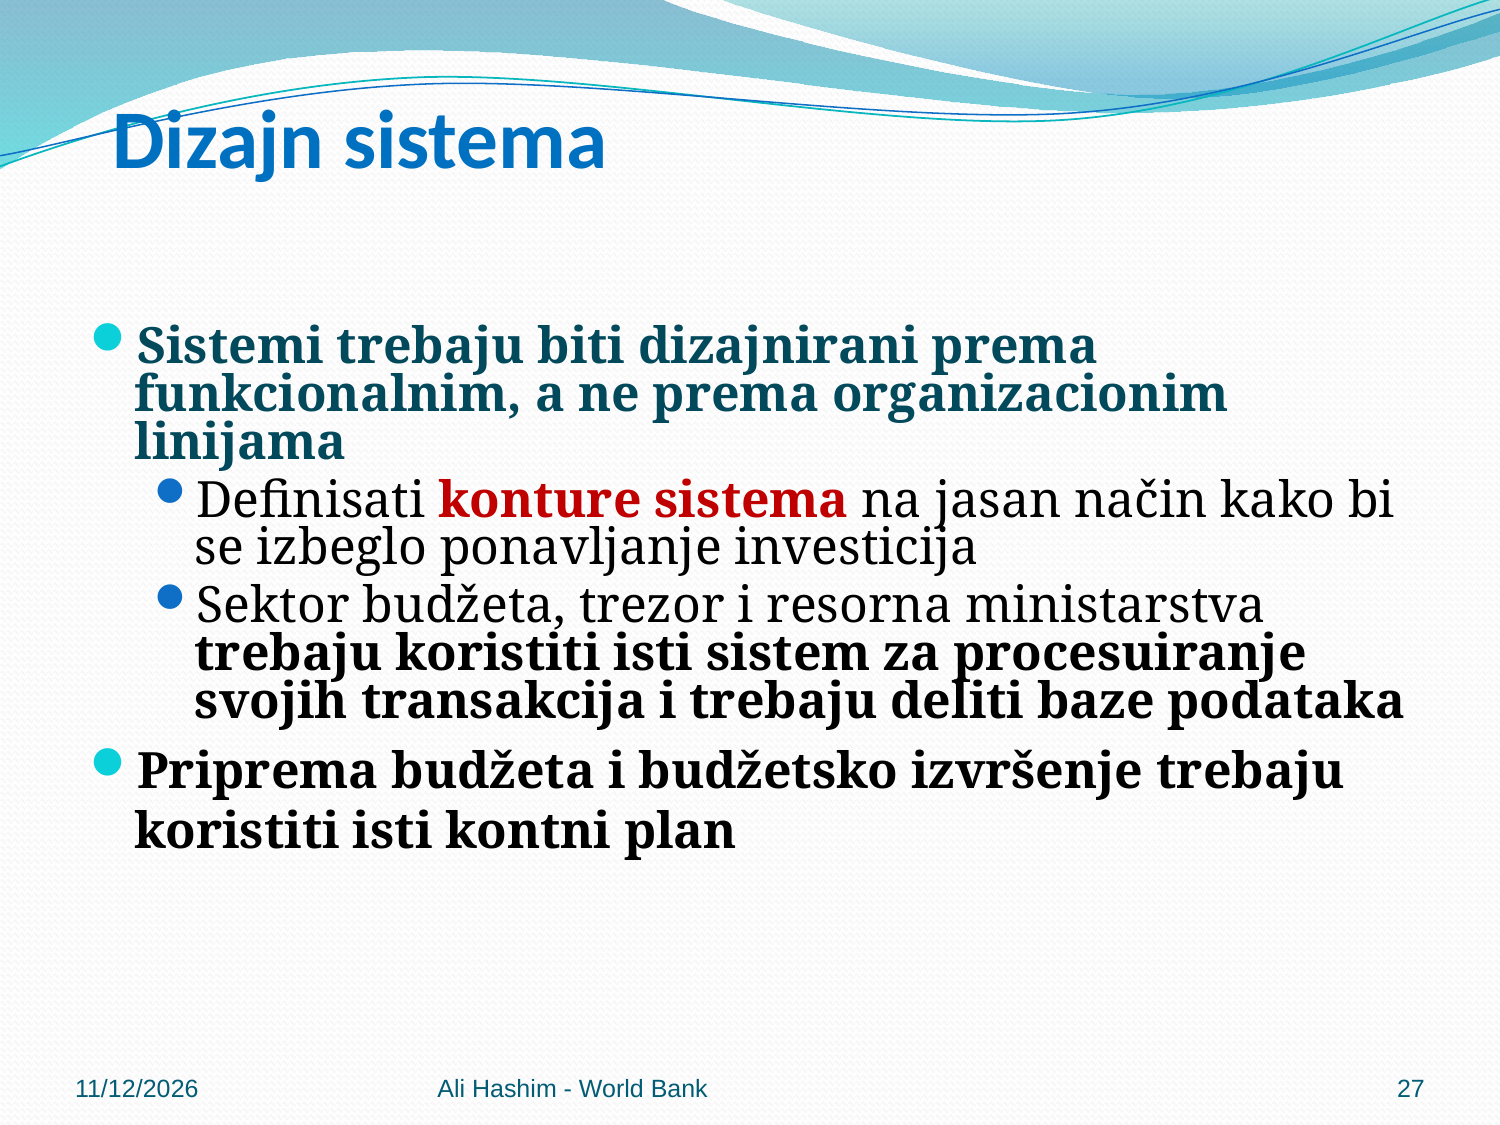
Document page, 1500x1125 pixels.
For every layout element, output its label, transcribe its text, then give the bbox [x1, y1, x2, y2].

slide_number 27 [1299, 1042, 1425, 1103]
footer Ali Hashim - World Bank [437, 1042, 988, 1103]
list Sistemi trebaju biti dizajnirani prema funkcionalnim, a ne prema organizacionim linijama Definisati konture sistema na jasan način kako bi se izbeglo ponavljanje investicija Sektor budžeta, trezor i resorna ministarstva trebaju koristiti isti sistem za procesuiranje svojih transakcija i trebaju deliti baze podataka Priprema budžeta i budžetsko izvršenje trebaju koristiti isti kontni plan [75, 317, 1425, 1038]
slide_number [75, 1042, 425, 1103]
title Dizajn sistema [75, 37, 1425, 225]
